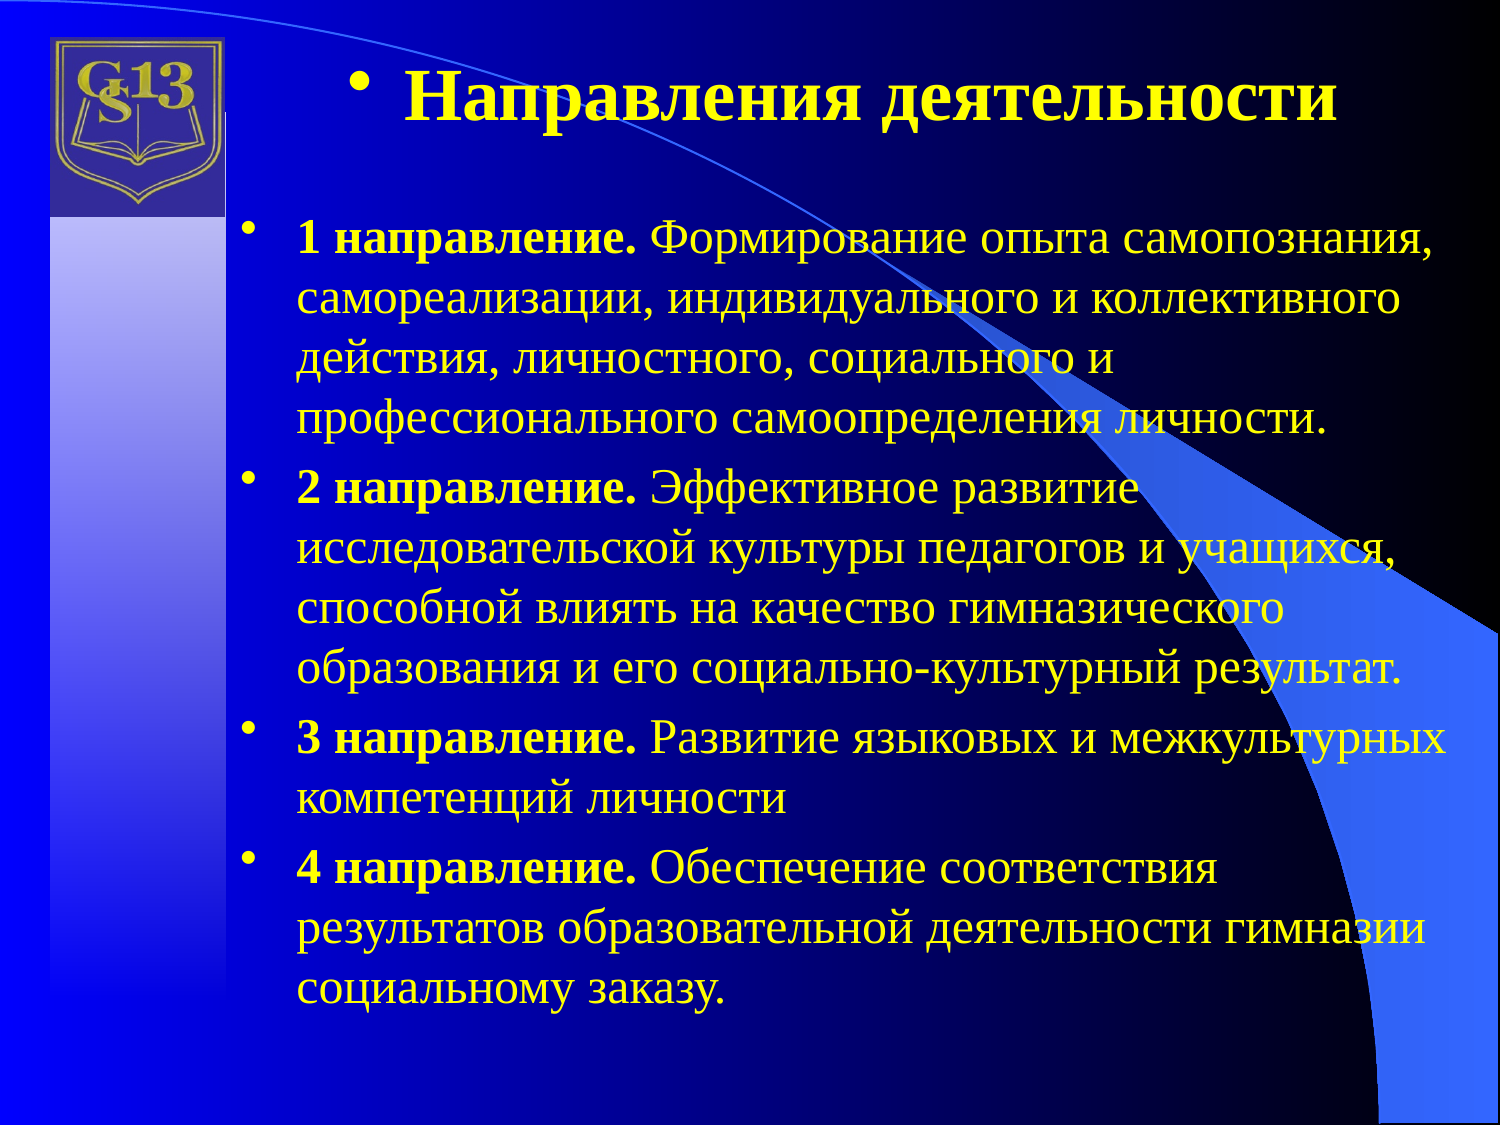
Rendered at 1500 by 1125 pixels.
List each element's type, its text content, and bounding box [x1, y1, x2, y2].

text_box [49, 37, 226, 1002]
list Направления деятельности 1 направление. Формирование опыта самопознания, самореализации, индивидуального и коллективного действия, личностного, социального и профессионального самоопределения личности. 2 направление. Эффективное развитие исследовательской культуры педагогов и учащихся, способной влиять на качество гимназического образования и его социально-культурный результат. 3 направление. Развитие языковых и межкультурных компетенций личности 4 направление. Обеспечение соответствия результатов образовательной деятельности гимназии социальному заказу. [224, 37, 1463, 1101]
